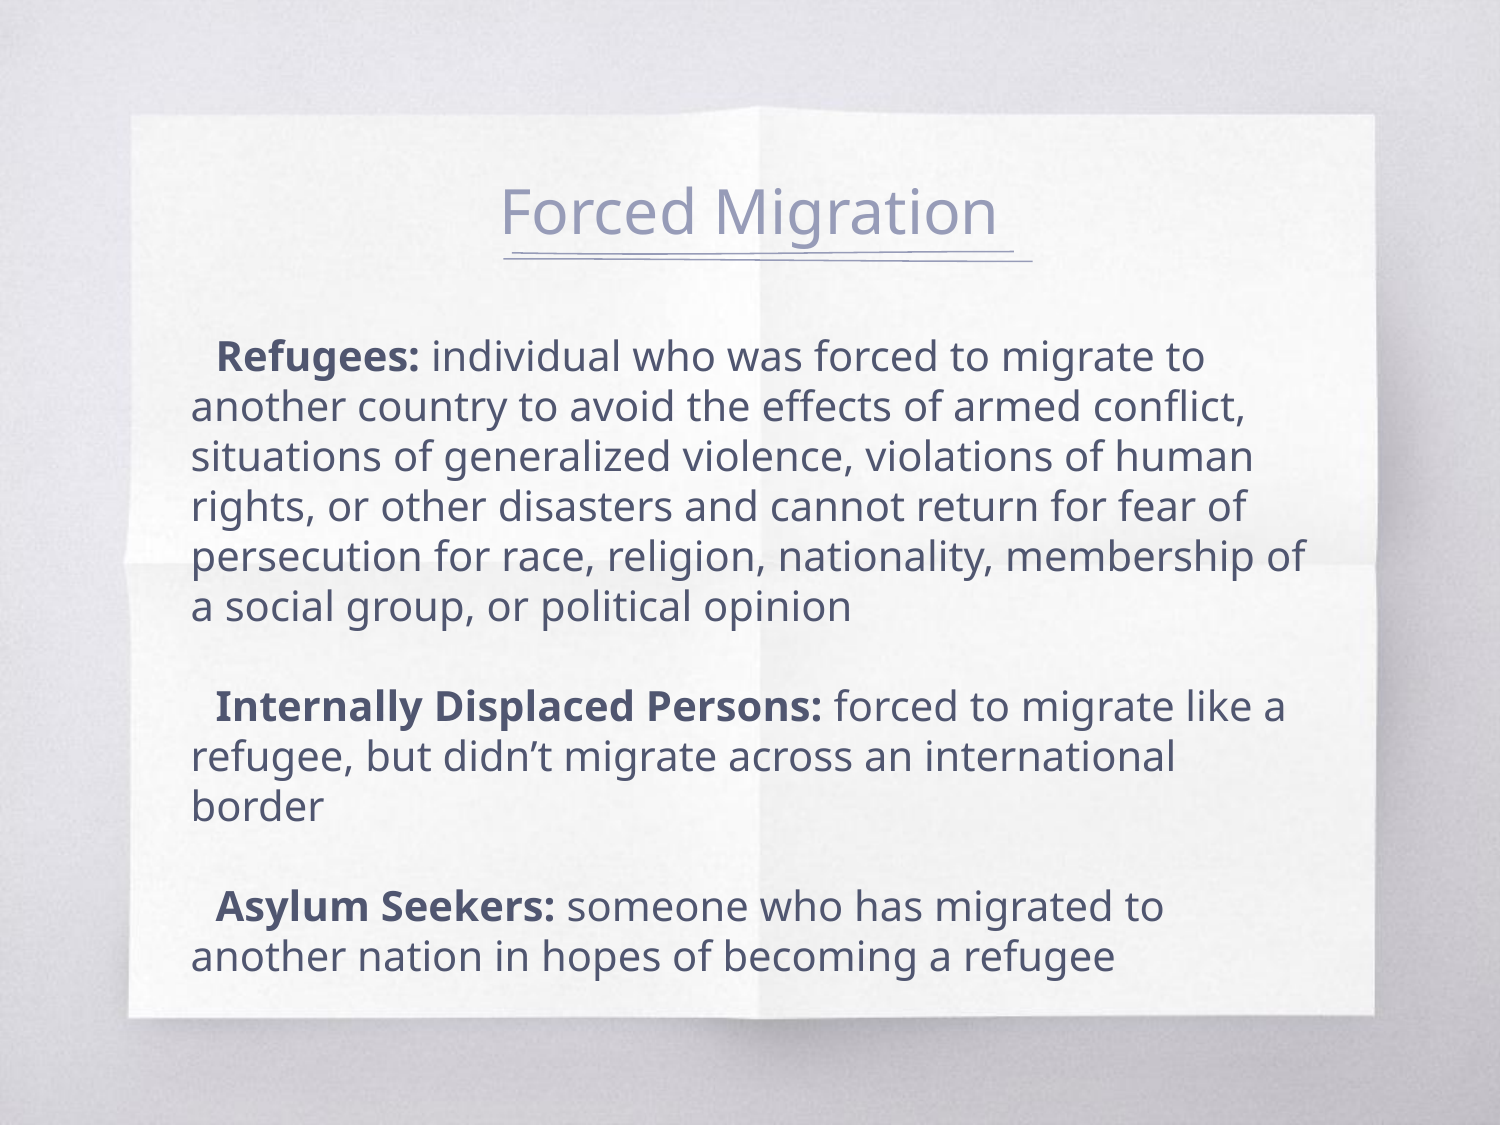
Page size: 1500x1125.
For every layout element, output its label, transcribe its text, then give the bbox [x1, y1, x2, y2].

list Refugees: individual who was forced to migrate to another country to avoid the effects of armed conflict, situations of generalized violence, violations of human rights, or other disasters and cannot return for fear of persecution for race, religion, nationality, membership of a social group, or political opinion Internally Displaced Persons: forced to migrate like a refugee, but didn’t migrate across an international border Asylum Seekers: someone who has migrated to another nation in hopes of becoming a refugee [175, 314, 1334, 985]
picture [0, 0, 1500, 1125]
title Forced Migration [168, 113, 1332, 263]
